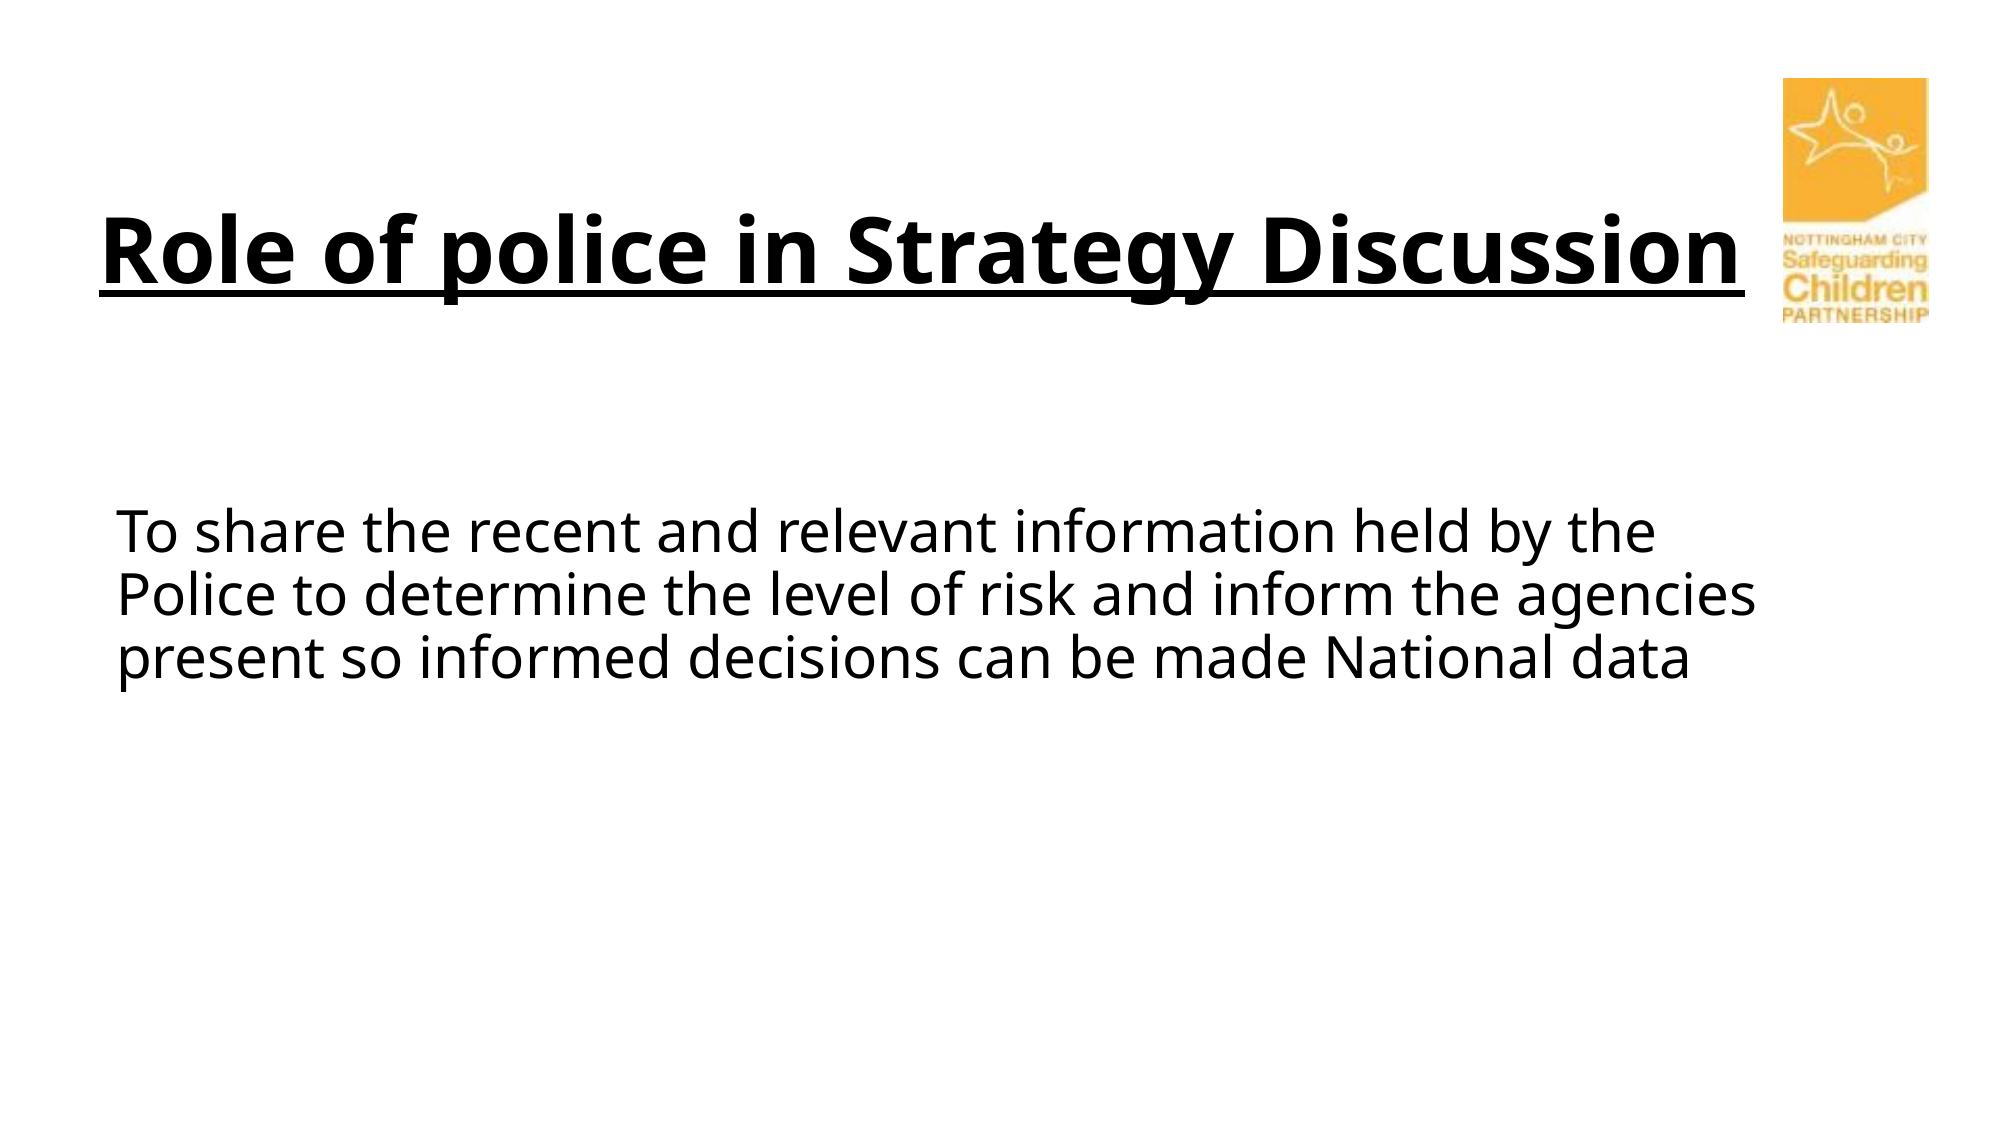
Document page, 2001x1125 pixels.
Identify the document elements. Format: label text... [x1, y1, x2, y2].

picture [1783, 77, 1930, 323]
list To share the recent and relevant information held by the Police to determine the level of risk and inform the agencies present so informed decisions can be made National data [100, 494, 1826, 1125]
title Role of police in Strategy Discussion [83, 144, 1809, 363]
